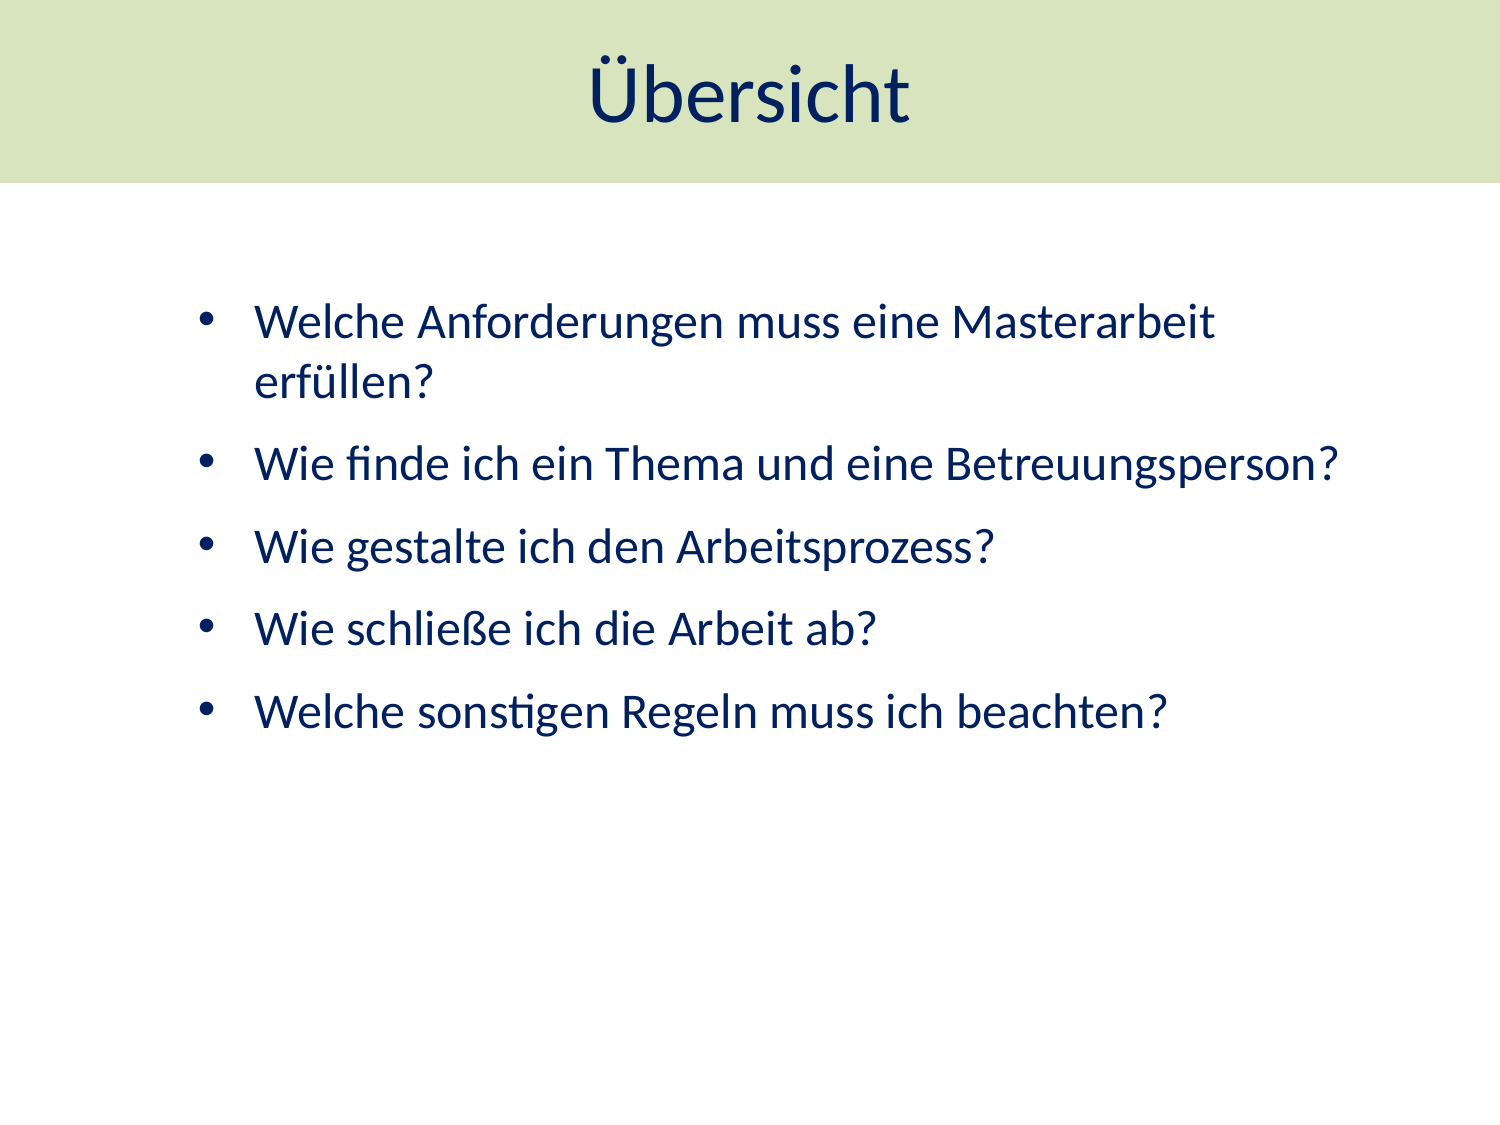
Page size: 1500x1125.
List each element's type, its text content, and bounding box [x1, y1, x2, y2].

title Übersicht [0, 0, 1500, 183]
list Welche Anforderungen muss eine Masterarbeit erfüllen? Wie finde ich ein Thema und eine Betreuungsperson? Wie gestalte ich den Arbeitsprozess? Wie schließe ich die Arbeit ab? Welche sonstigen Regeln muss ich beachten? [183, 280, 1365, 1024]
